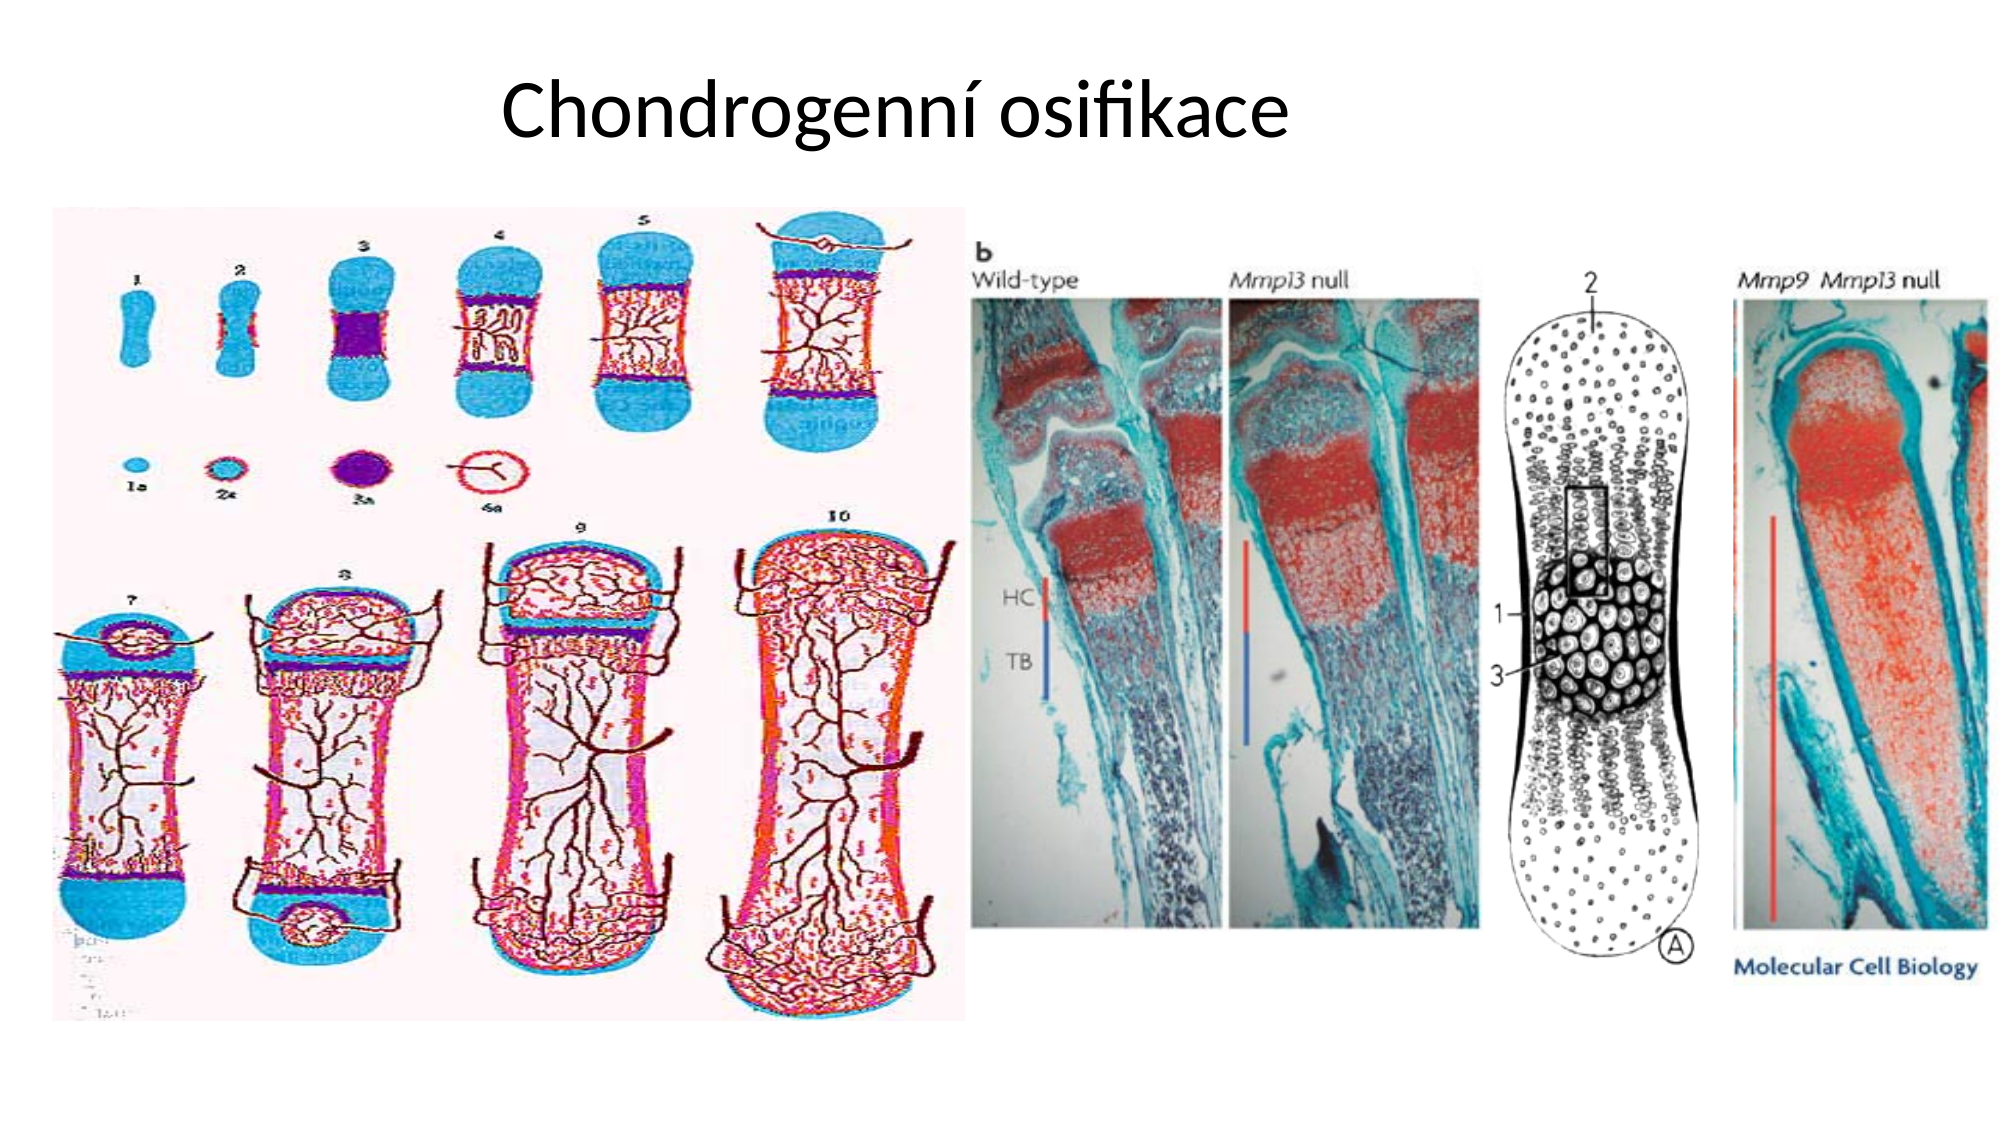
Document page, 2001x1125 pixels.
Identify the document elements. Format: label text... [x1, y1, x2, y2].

text_box Chondrogenní osifikace [487, 46, 1326, 162]
picture [52, 207, 2000, 1021]
